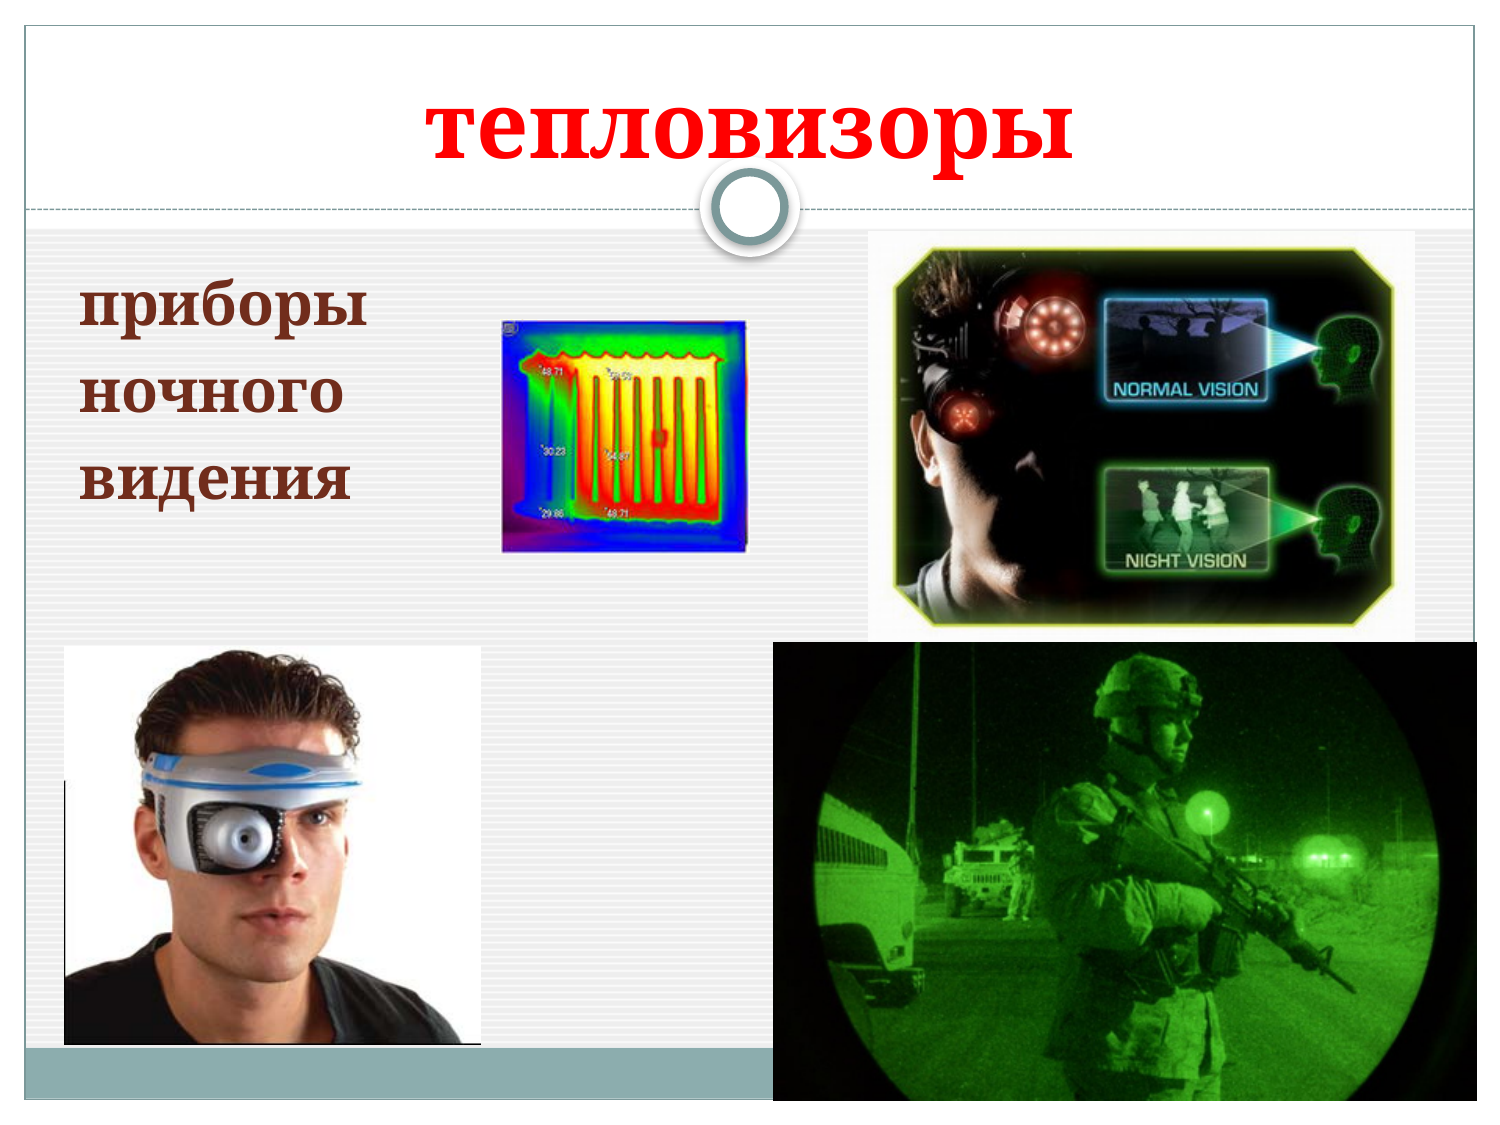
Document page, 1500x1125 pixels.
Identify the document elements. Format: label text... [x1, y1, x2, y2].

list приборы ночного видения [64, 243, 618, 1083]
picture [773, 231, 1477, 1101]
picture [64, 646, 481, 1045]
picture [499, 319, 751, 555]
title тепловизоры [112, 49, 1388, 185]
